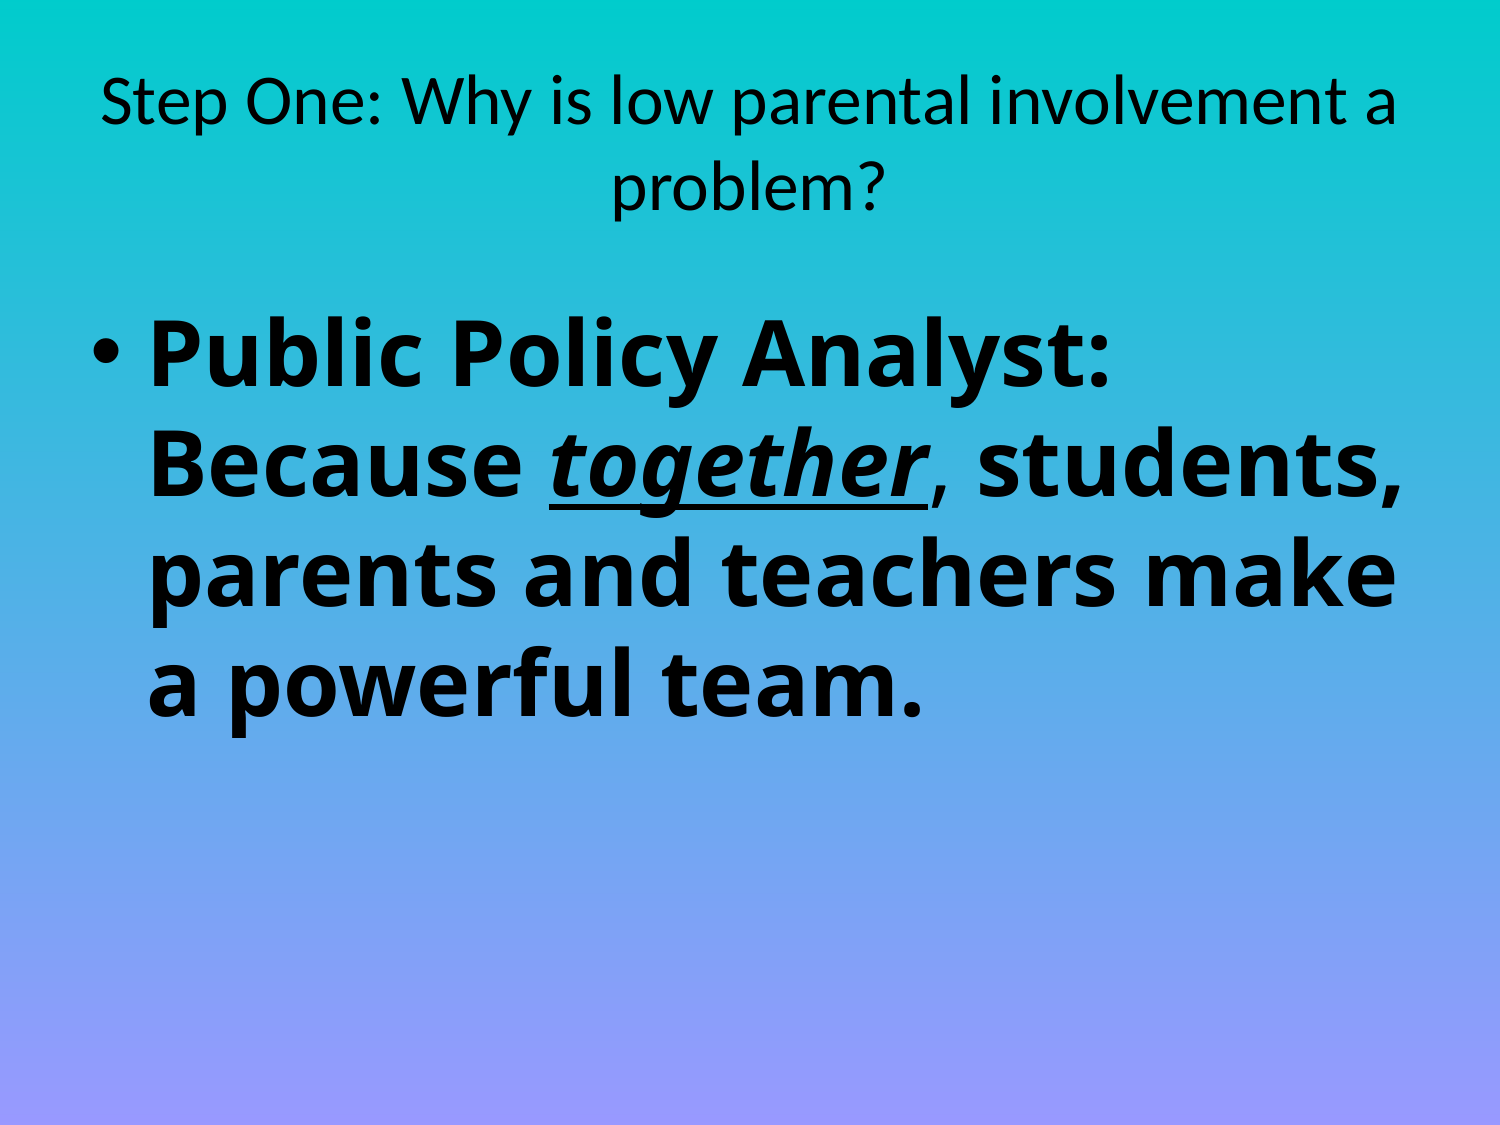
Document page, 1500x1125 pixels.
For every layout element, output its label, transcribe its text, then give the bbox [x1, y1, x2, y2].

title Step One: Why is low parental involvement a problem? [75, 45, 1425, 233]
list Public Policy Analyst: Because together, students, parents and teachers make a powerful team. [75, 287, 1425, 1005]
